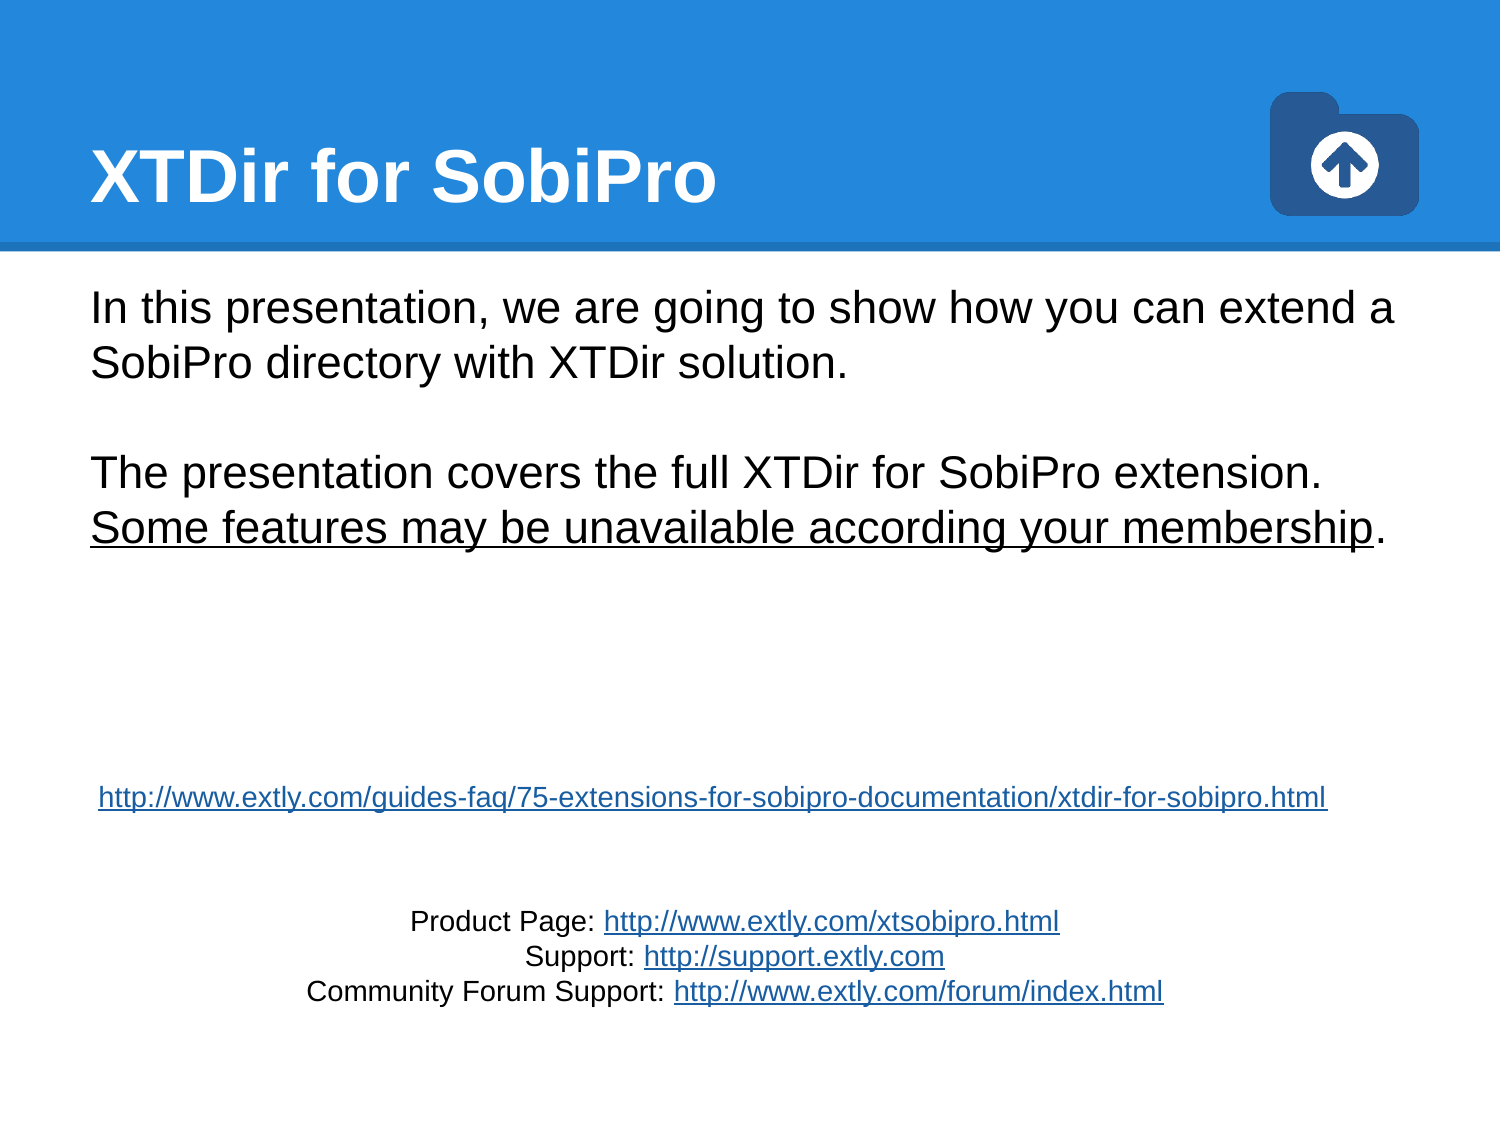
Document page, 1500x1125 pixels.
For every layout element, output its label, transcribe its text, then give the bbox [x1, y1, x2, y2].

text_box Product Page: http://www.extly.com/xtsobipro.html Support: http://support.extly.com Community Forum Support: http://www.extly.com/forum/index.html [114, 887, 1355, 1032]
title XTDir for SobiPro [75, 45, 1425, 233]
picture [1264, 74, 1426, 233]
list In this presentation, we are going to show how you can extend a SobiPro directory with XTDir solution. The presentation covers the full XTDir for SobiPro extension. Some features may be unavailable according your membership. [75, 262, 1425, 1078]
text_box http://www.extly.com/guides-faq/75-extensions-for-sobipro-documentation/xtdir-for-sobipro.html [83, 763, 1425, 839]
